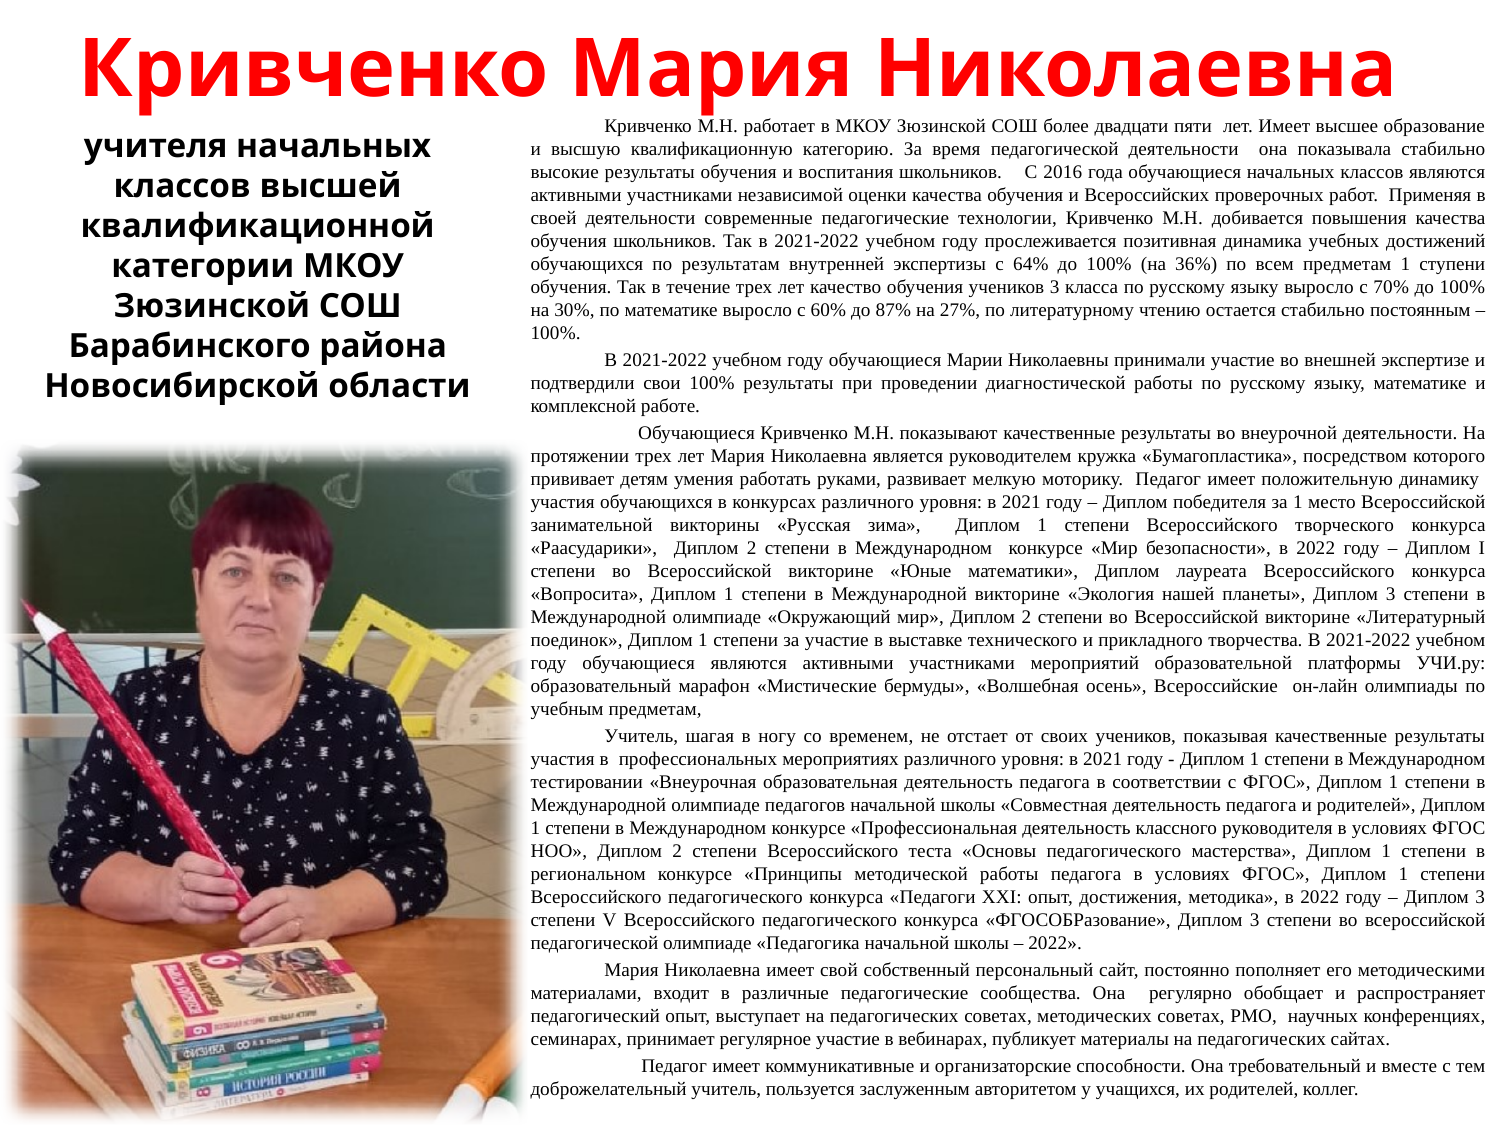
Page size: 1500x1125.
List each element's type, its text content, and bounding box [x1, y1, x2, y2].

subtitle Кривченко М.Н. работает в МКОУ Зюзинской СОШ более двадцати пяти лет. Имеет высшее образование и высшую квалификационную категорию. За время педагогической деятельности она показывала стабильно высокие результаты обучения и воспитания школьников. С 2016 года обучающиеся начальных классов являются активными участниками независимой оценки качества обучения и Всероссийских проверочных работ. Применяя в своей деятельности современные педагогические технологии, Кривченко М.Н. добивается повышения качества обучения школьников. Так в 2021-2022 учебном году прослеживается позитивная динамика учебных достижений обучающихся по результатам внутренней экспертизы с 64% до 100% (на 36%) по всем предметам 1 ступени обучения. Так в течение трех лет качество обучения учеников 3 класса по русскому языку выросло с 70% до 100% на 30%, по математике выросло с 60% до 87% на 27%, по литературному чтению остается стабильно постоянным – 100%. В 2021-2022 учебном году обучающиеся Марии Николаевны принимали участие во внешней экспертизе и подтвердили свои 100% результаты при проведении диагностической работы по русскому языку, математике и комплексной работе. Обучающиеся Кривченко М.Н. показывают качественные результаты во внеурочной деятельности. На протяжении трех лет Мария Николаевна является руководителем кружка «Бумагопластика», посредством которого прививает детям умения работать руками, развивает мелкую моторику. Педагог имеет положительную динамику участия обучающихся в конкурсах различного уровня: в 2021 году – Диплом победителя за 1 место Всероссийской занимательной викторины «Русская зима», Диплом 1 степени Всероссийского творческого конкурса «Раасударики», Диплом 2 степени в Международном конкурсе «Мир безопасности», в 2022 году – Диплом I степени во Всероссийской викторине «Юные математики», Диплом лауреата Всероссийского конкурса «Вопросита», Диплом 1 степени в Международной викторине «Экология нашей планеты», Диплом 3 степени в Международной олимпиаде «Окружающий мир», Диплом 2 степени во Всероссийской викторине «Литературный поединок», Диплом 1 степени за участие в выставке технического и прикладного творчества. В 2021-2022 учебном году обучающиеся являются активными участниками мероприятий образовательной платформы УЧИ.ру: образовательный марафон «Мистические бермуды», «Волшебная осень», Всероссийские он-лайн олимпиады по учебным предметам, Учитель, шагая в ногу со временем, не отстает от своих учеников, показывая качественные результаты участия в профессиональных мероприятиях различного уровня: в 2021 году - Диплом 1 степени в Международном тестировании «Внеурочная образовательная деятельность педагога в соответствии с ФГОС», Диплом 1 степени в Международной олимпиаде педагогов начальной школы «Совместная деятельность педагога и родителей», Диплом 1 степени в Международном конкурсе «Профессиональная деятельность классного руководителя в условиях ФГОС НОО», Диплом 2 степени Всероссийского теста «Основы педагогического мастерства», Диплом 1 степени в региональном конкурсе «Принципы методической работы педагога в условиях ФГОС», Диплом 1 степени Всероссийского педагогического конкурса «Педагоги XXI: опыт, достижения, методика», в 2022 году – Диплом 3 степени V Всероссийского педагогического конкурса «ФГОСОБРазование», Диплом 3 степени во всероссийской педагогической олимпиаде «Педагогика начальной школы – 2022». Мария Николаевна имеет свой собственный персональный сайт, постоянно пополняет его методическими материалами, входит в различные педагогические сообщества. Она регулярно обобщает и распространяет педагогический опыт, выступает на педагогических советах, методических советах, РМО, научных конференциях, семинарах, принимает регулярное участие в вебинарах, публикует материалы на педагогических сайтах. Педагог имеет коммуникативные и организаторские способности. Она требовательный и вместе с тем доброжелательный учитель, пользуется заслуженным авторитетом у учащихся, их родителей, коллег. [515, 105, 1500, 1079]
title Кривченко Мария Николаевна [0, 0, 1477, 117]
text_box учителя начальных классов высшей квалификационной категории МКОУ Зюзинской СОШ Барабинского района Новосибирской области [0, 117, 516, 412]
picture [0, 439, 528, 1125]
